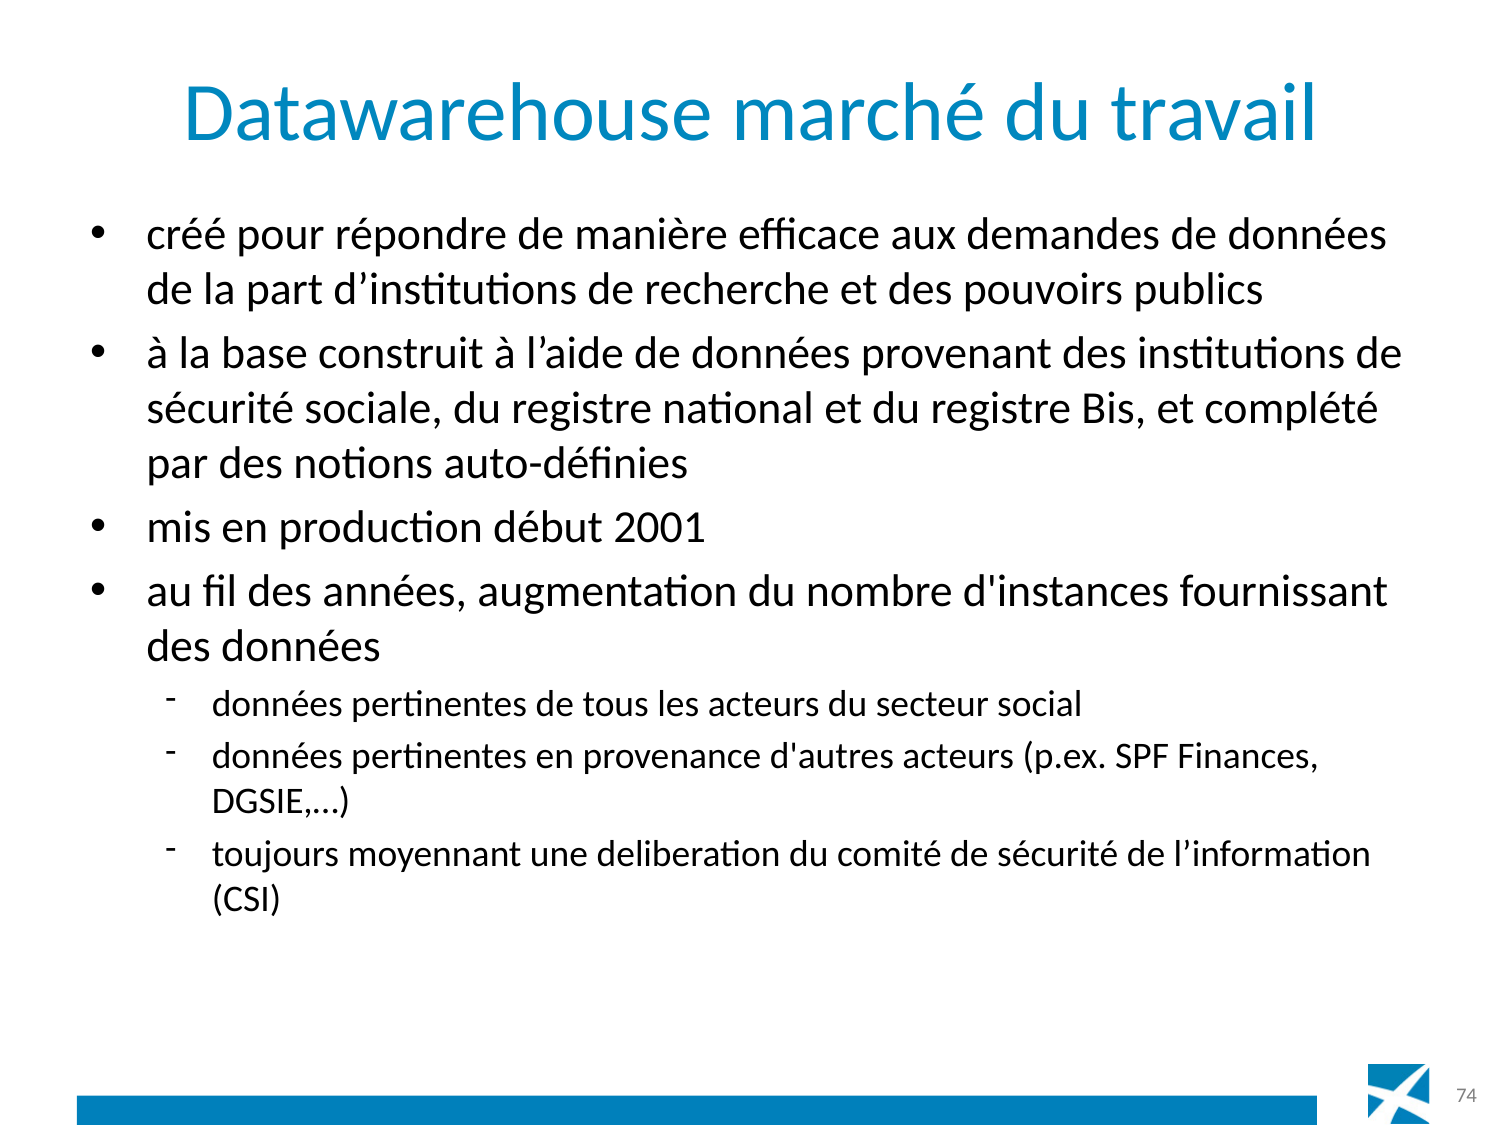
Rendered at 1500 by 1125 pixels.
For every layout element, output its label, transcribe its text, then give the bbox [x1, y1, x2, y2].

list créé pour répondre de manière efficace aux demandes de données de la part d’institutions de recherche et des pouvoirs publics à la base construit à l’aide de données provenant des institutions de sécurité sociale, du registre national et du registre Bis, et complété par des notions auto-définies mis en production début 2001 au fil des années, augmentation du nombre d'instances fournissant des données données pertinentes de tous les acteurs du secteur social données pertinentes en provenance d'autres acteurs (p.ex. SPF Finances, DGSIE,…) toujours moyennant une deliberation du comité de sécurité de l’information (CSI) [75, 196, 1425, 1035]
title Datawarehouse marché du travail [76, 30, 1427, 183]
slide_number 74 [1368, 1064, 1492, 1125]
